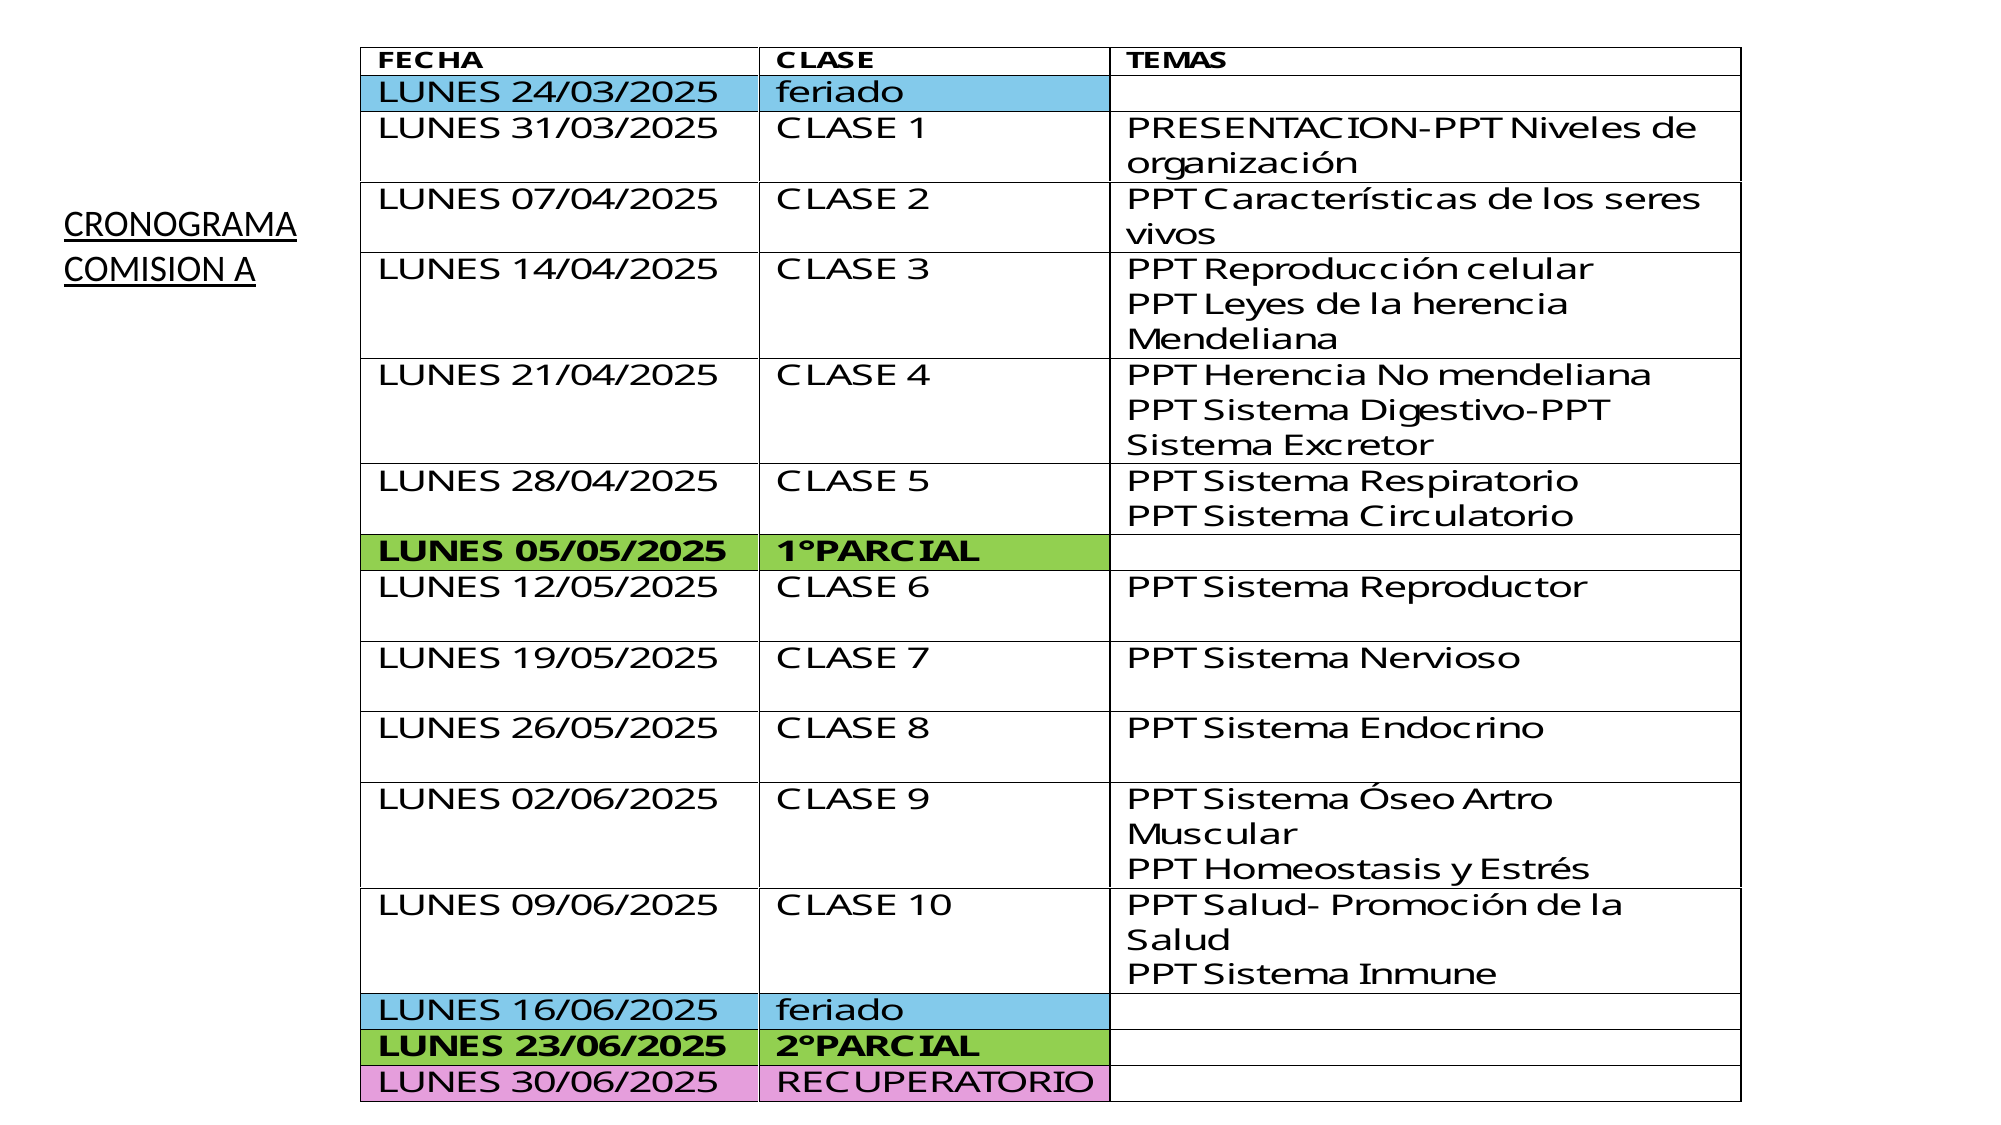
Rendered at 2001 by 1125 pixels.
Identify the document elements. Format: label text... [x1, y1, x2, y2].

text_box CRONOGRAMA COMISION A [49, 191, 338, 297]
picture [338, 0, 1763, 1102]
